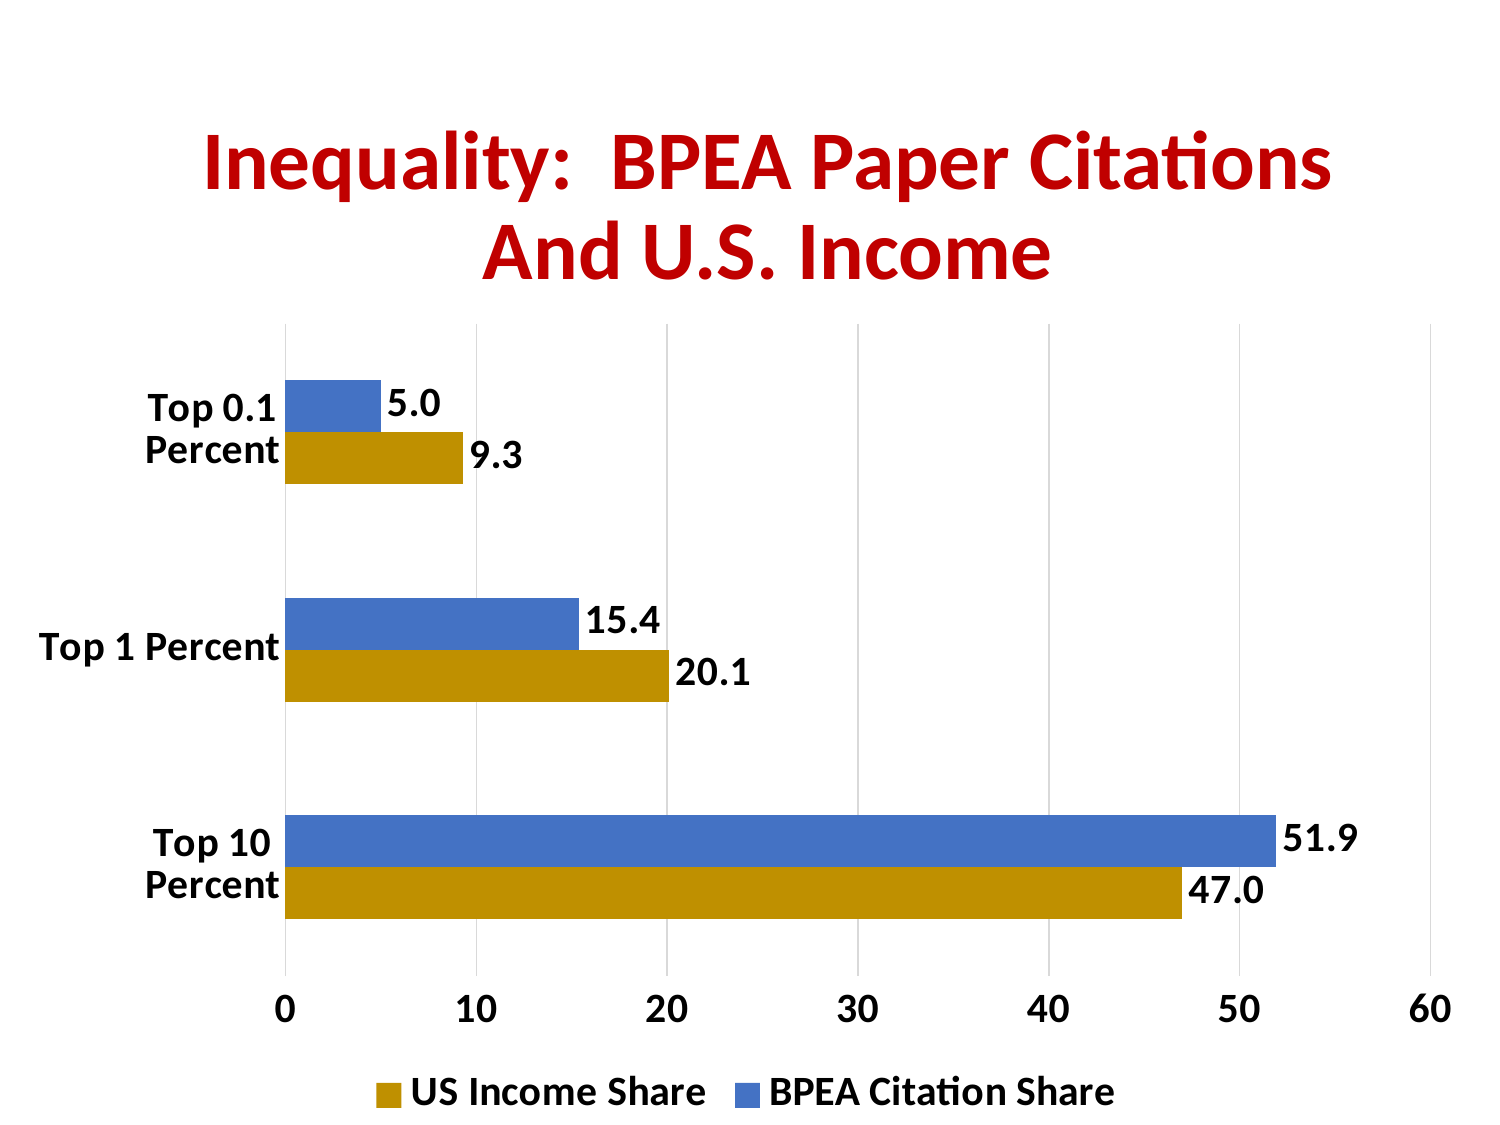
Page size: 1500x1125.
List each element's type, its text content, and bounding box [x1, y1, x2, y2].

chart [34, 299, 1458, 1125]
text_box Inequality: BPEA Paper Citations And U.S. Income [157, 135, 1379, 281]
